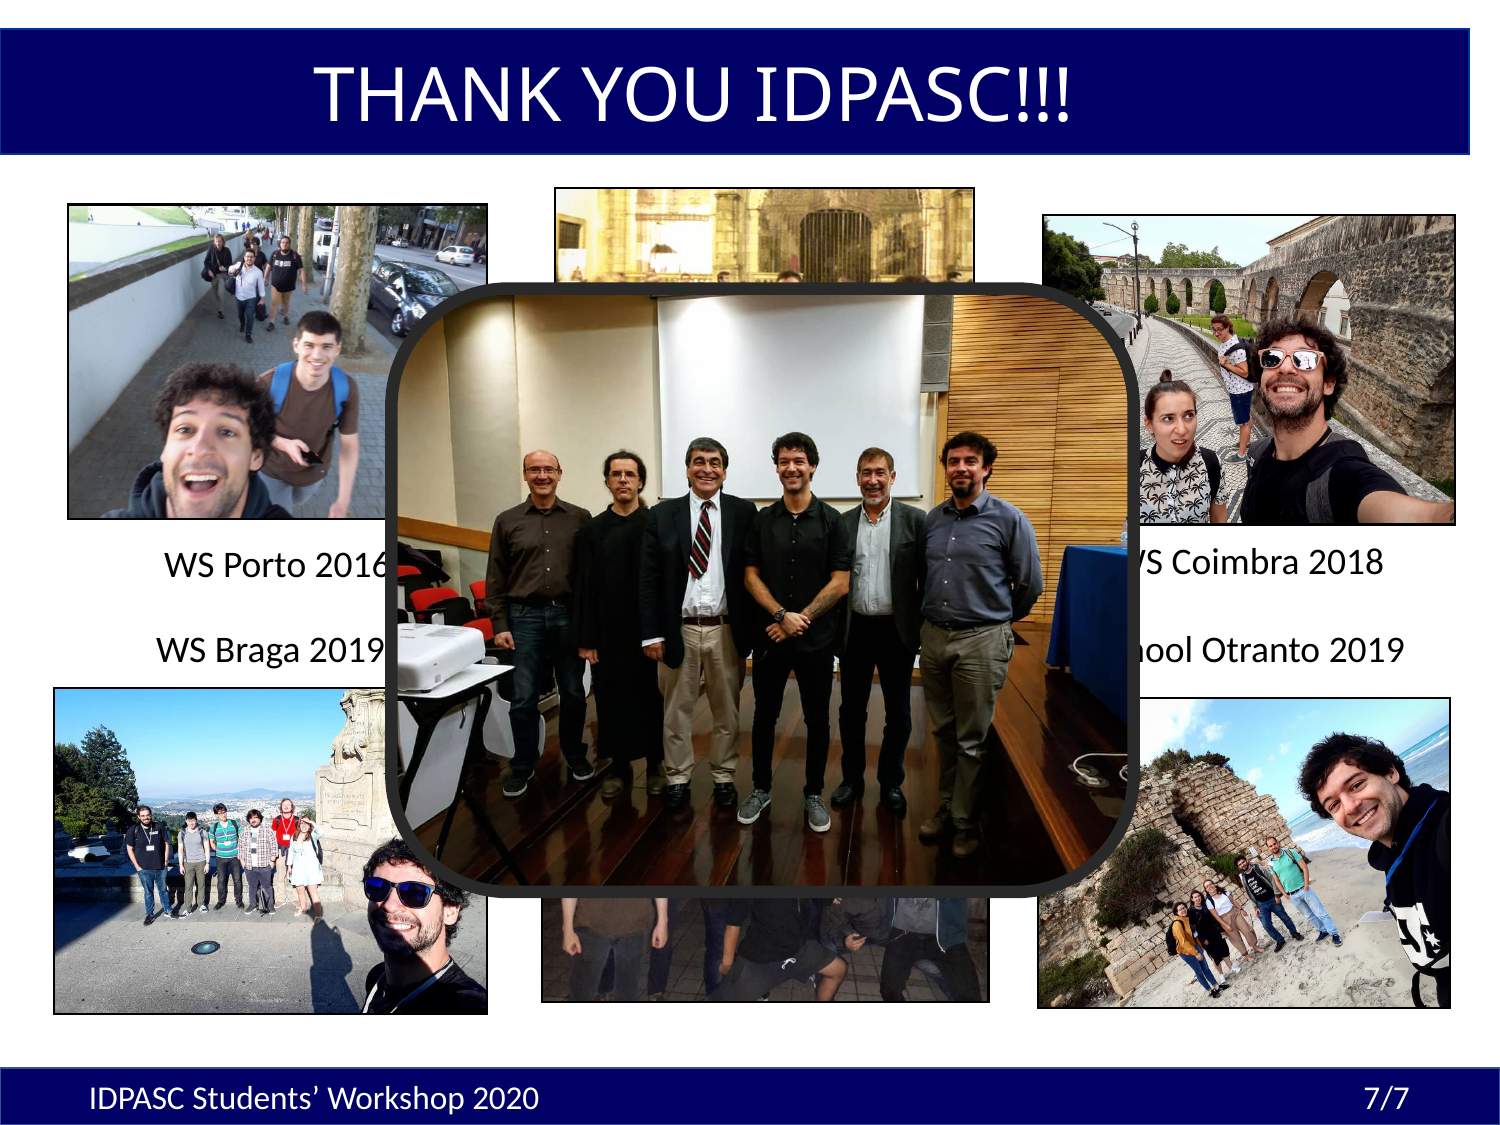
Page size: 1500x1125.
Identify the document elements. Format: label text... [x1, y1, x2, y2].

text_box School Otranto 2019 [1140, 617, 1420, 678]
text_box WS Braga 2019 [141, 617, 385, 678]
text_box WS Coimbra 2018 [1140, 529, 1400, 590]
text_box WS Porto 2016 [149, 532, 385, 592]
text_box IDPASC Students’ Workshop 2020 7/7 [0, 1067, 1500, 1125]
text_box THANK YOU IDPASC!!! [0, 28, 1470, 155]
picture [55, 189, 1455, 1013]
